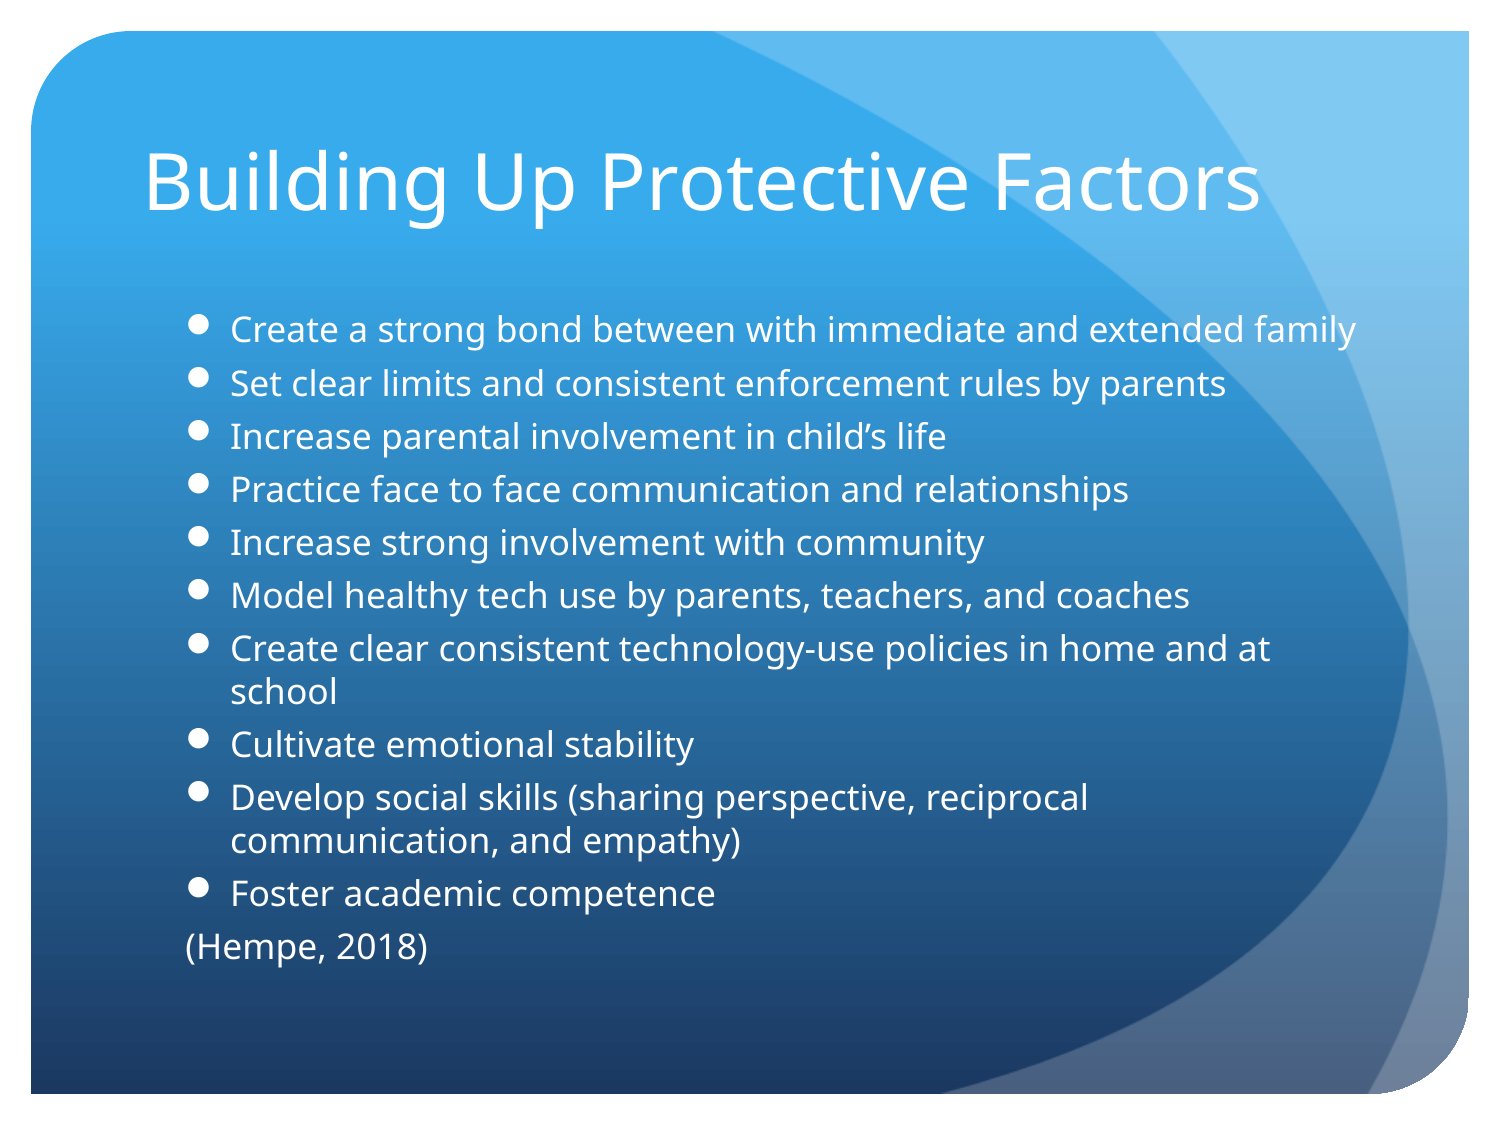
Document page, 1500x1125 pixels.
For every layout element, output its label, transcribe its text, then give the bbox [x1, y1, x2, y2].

picture [24, 30, 1473, 1094]
title Building Up Protective Factors [127, 62, 1372, 234]
list Create a strong bond between with immediate and extended family Set clear limits and consistent enforcement rules by parents Increase parental involvement in child’s life Practice face to face communication and relationships Increase strong involvement with community Model healthy tech use by parents, teachers, and coaches Create clear consistent technology-use policies in home and at school Cultivate emotional stability Develop social skills (sharing perspective, reciprocal communication, and empathy) Foster academic competence (Hempe, 2018) [127, 299, 1372, 991]
